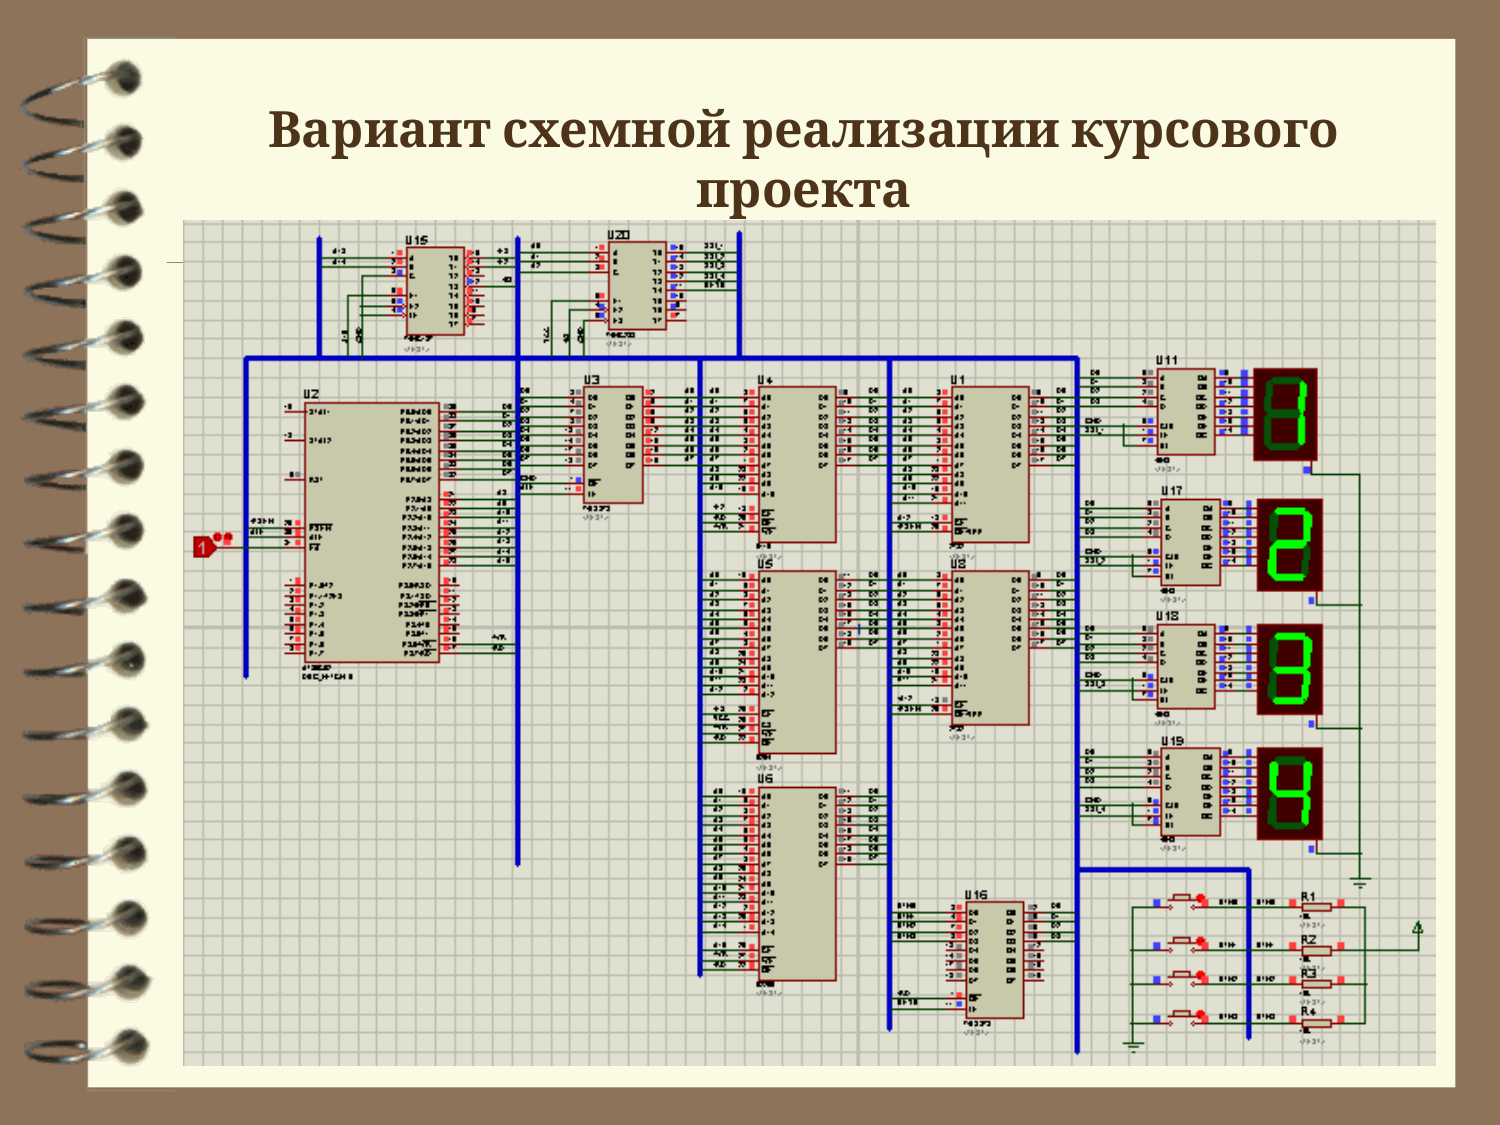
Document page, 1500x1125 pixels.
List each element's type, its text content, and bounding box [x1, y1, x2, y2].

picture [0, 0, 175, 1125]
picture [183, 220, 1436, 1066]
slide_number 14 [1125, 999, 1438, 1075]
text_box Вариант схемной реализации курсового проекта [172, 89, 1436, 225]
